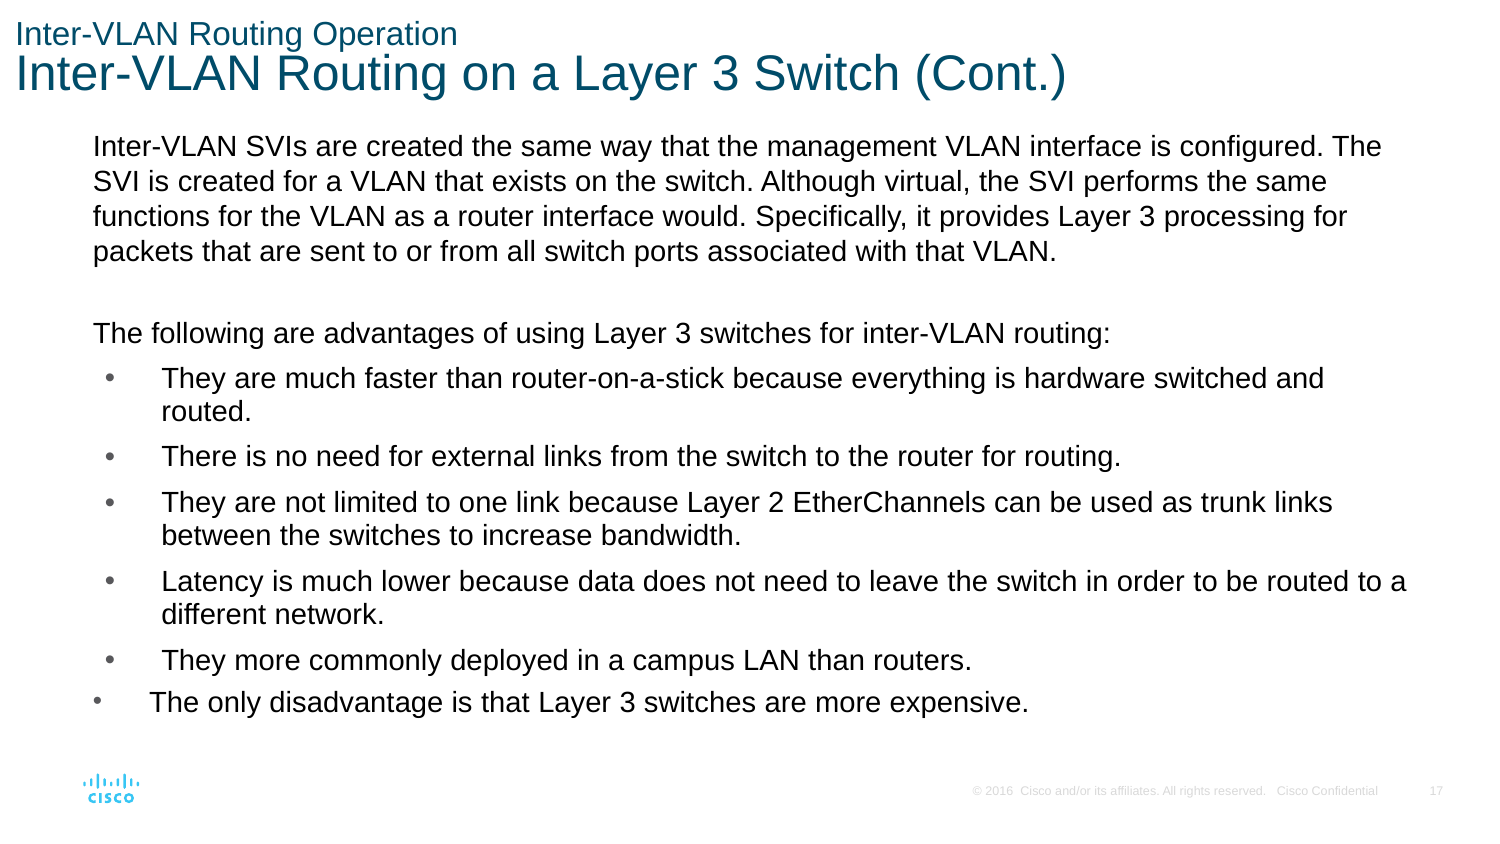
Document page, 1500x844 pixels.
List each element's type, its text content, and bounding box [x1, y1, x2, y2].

list Inter-VLAN SVIs are created the same way that the management VLAN interface is configured. The SVI is created for a VLAN that exists on the switch. Although virtual, the SVI performs the same functions for the VLAN as a router interface would. Specifically, it provides Layer 3 processing for packets that are sent to or from all switch ports associated with that VLAN. The following are advantages of using Layer 3 switches for inter-VLAN routing: They are much faster than router-on-a-stick because everything is hardware switched and routed. There is no need for external links from the switch to the router for routing. They are not limited to one link because Layer 2 EtherChannels can be used as trunk links between the switches to increase bandwidth. Latency is much lower because data does not need to leave the switch in order to be routed to a different network. They more commonly deployed in a campus LAN than routers. The only disadvantage is that Layer 3 switches are more expensive. [77, 120, 1437, 726]
title Inter-VLAN Routing Operation Inter-VLAN Routing on a Layer 3 Switch (Cont.) [0, 0, 1369, 121]
